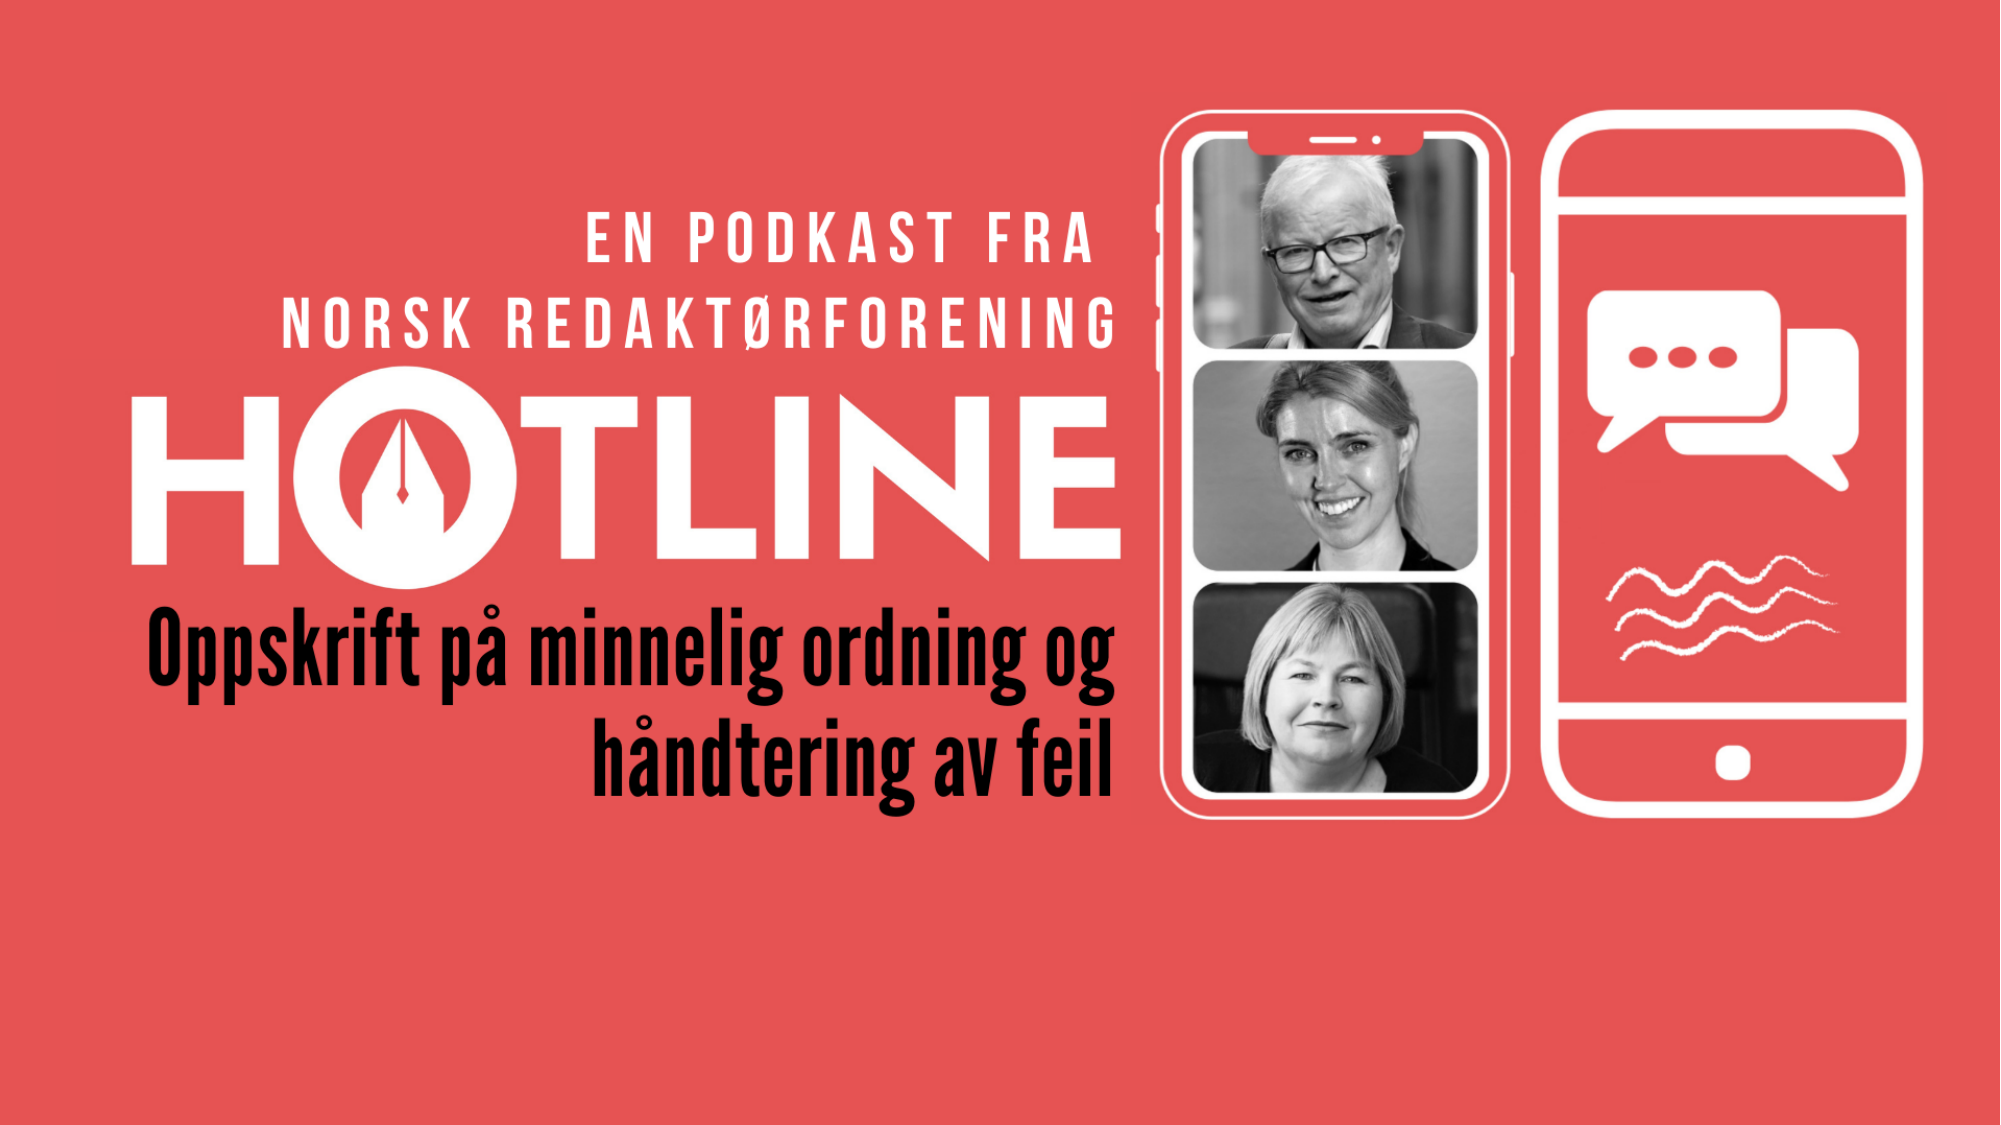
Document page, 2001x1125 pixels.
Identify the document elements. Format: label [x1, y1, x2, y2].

list [0, 0, 2000, 1125]
